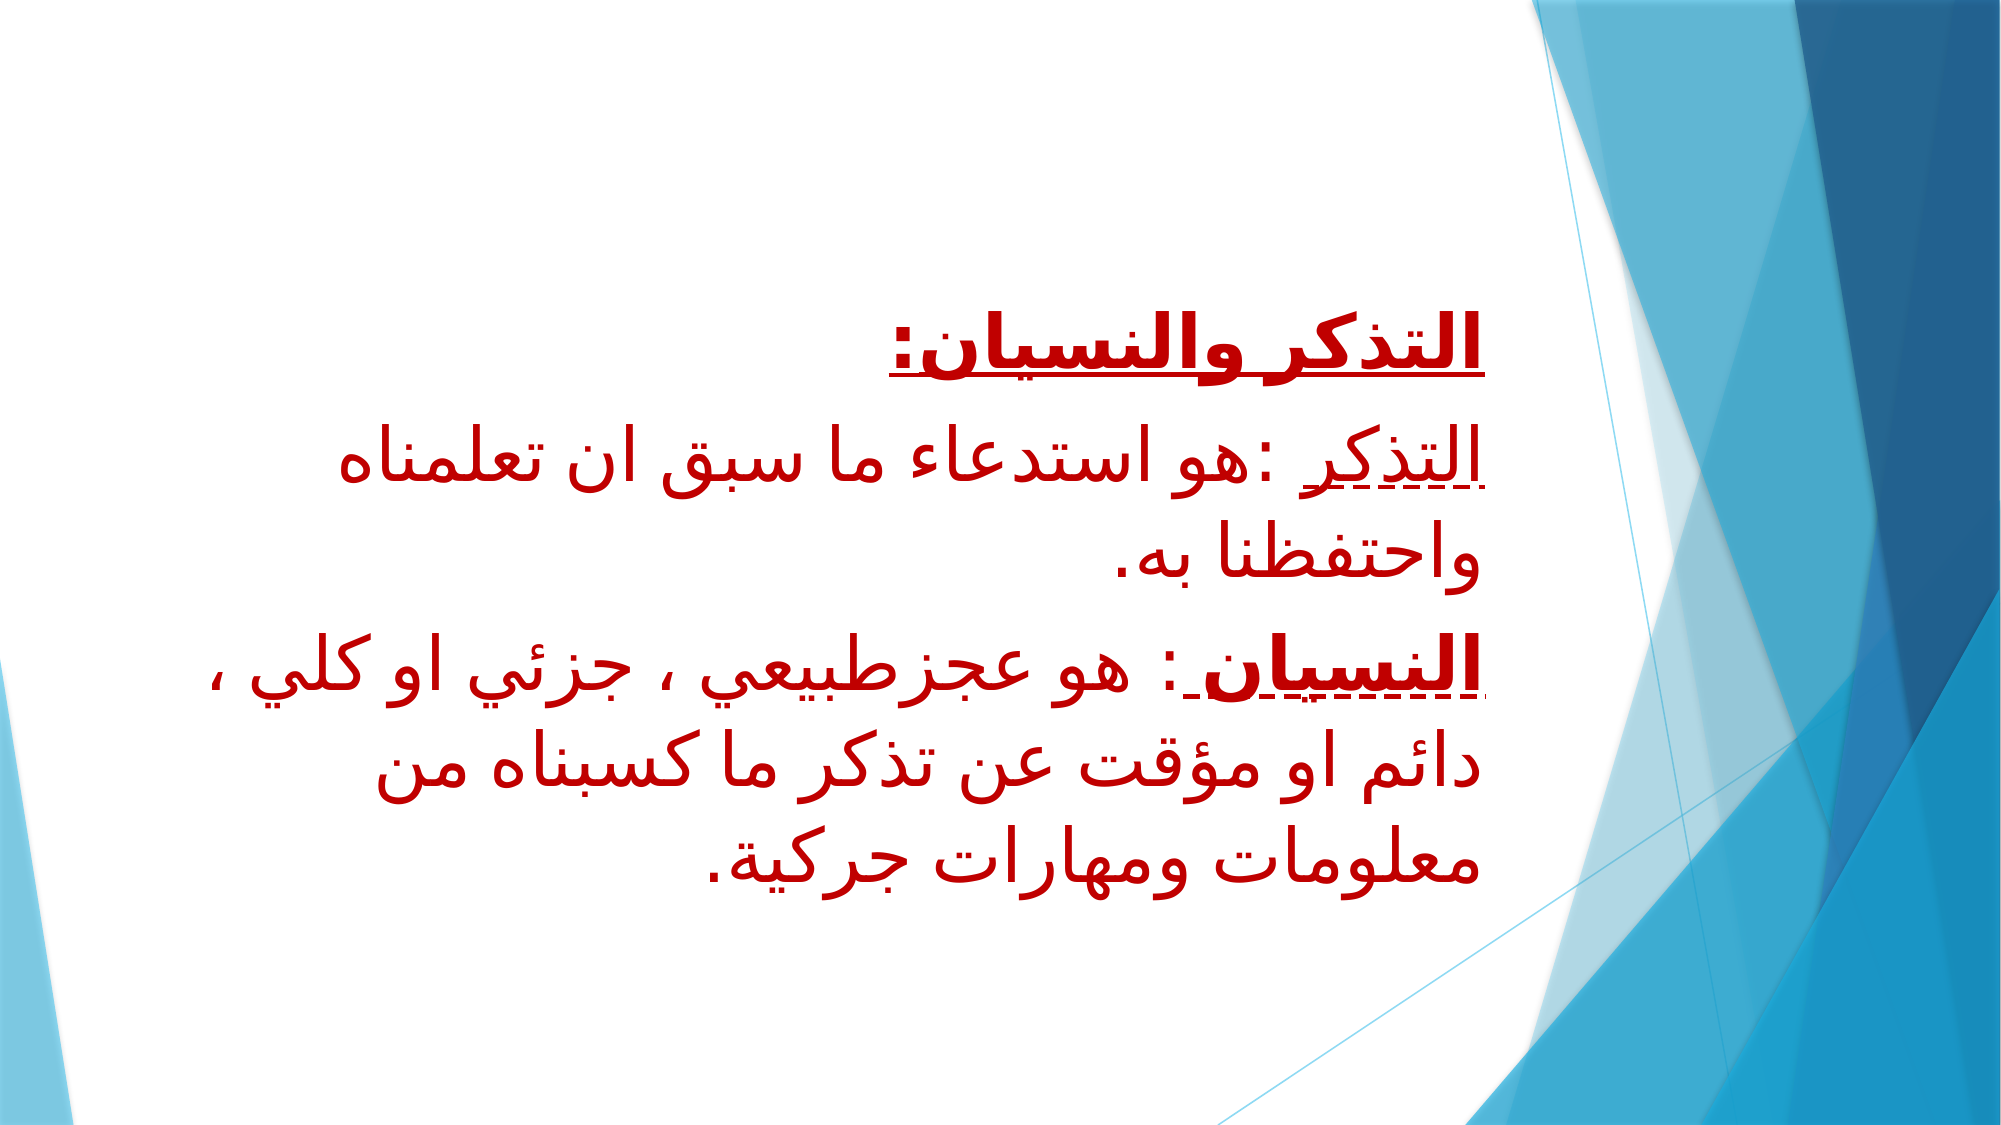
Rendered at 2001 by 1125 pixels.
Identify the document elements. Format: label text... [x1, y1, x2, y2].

text_box التذكر والنسيان: التذكر :هو استدعاء ما سبق ان تعلمناه واحتفظنا به. النسيان : هو عجزطبيعي ، جزئي او كلي ، دائم او مؤقت عن تذكر ما كسبناه من معلومات ومهارات جركية. [145, 279, 1500, 906]
